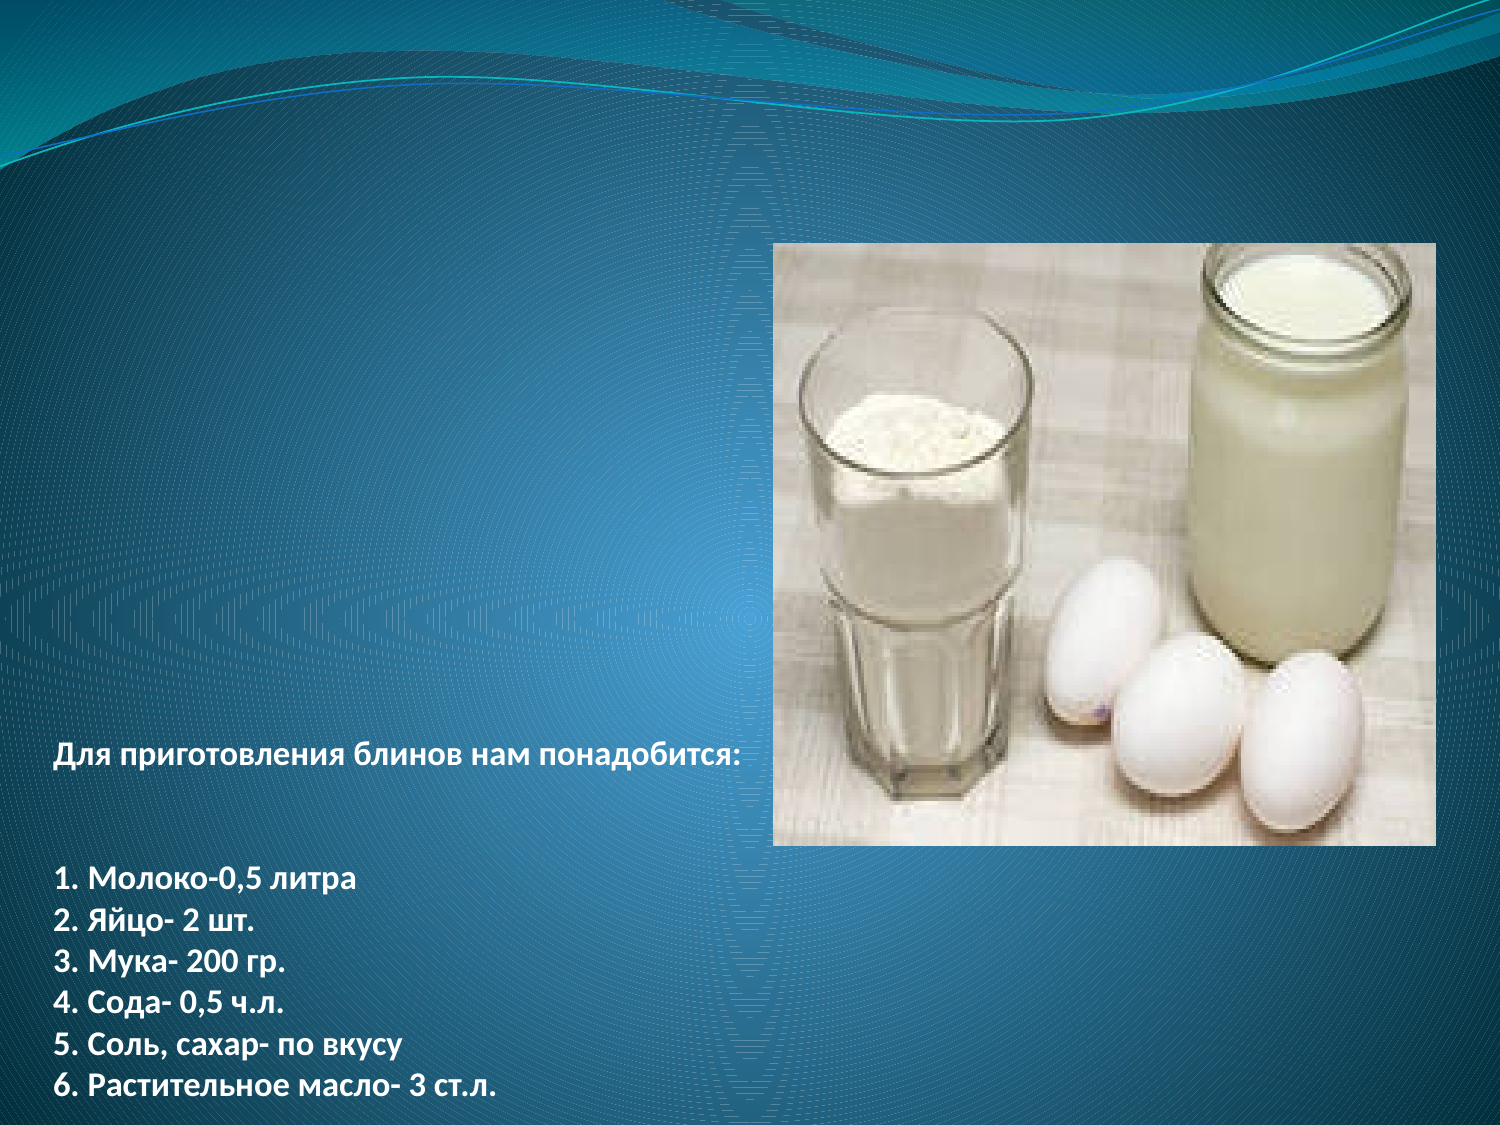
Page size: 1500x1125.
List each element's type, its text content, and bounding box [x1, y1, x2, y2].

title Для приготовления блинов нам понадобится: 1. Молоко-0,5 литра 2. Яйцо- 2 шт. 3. Мука- 200 гр. 4. Сода- 0,5 ч.л. 5. Соль, сахар- по вкусу 6. Растительное масло- 3 ст.л. [53, 101, 1342, 1125]
picture [773, 243, 1436, 847]
